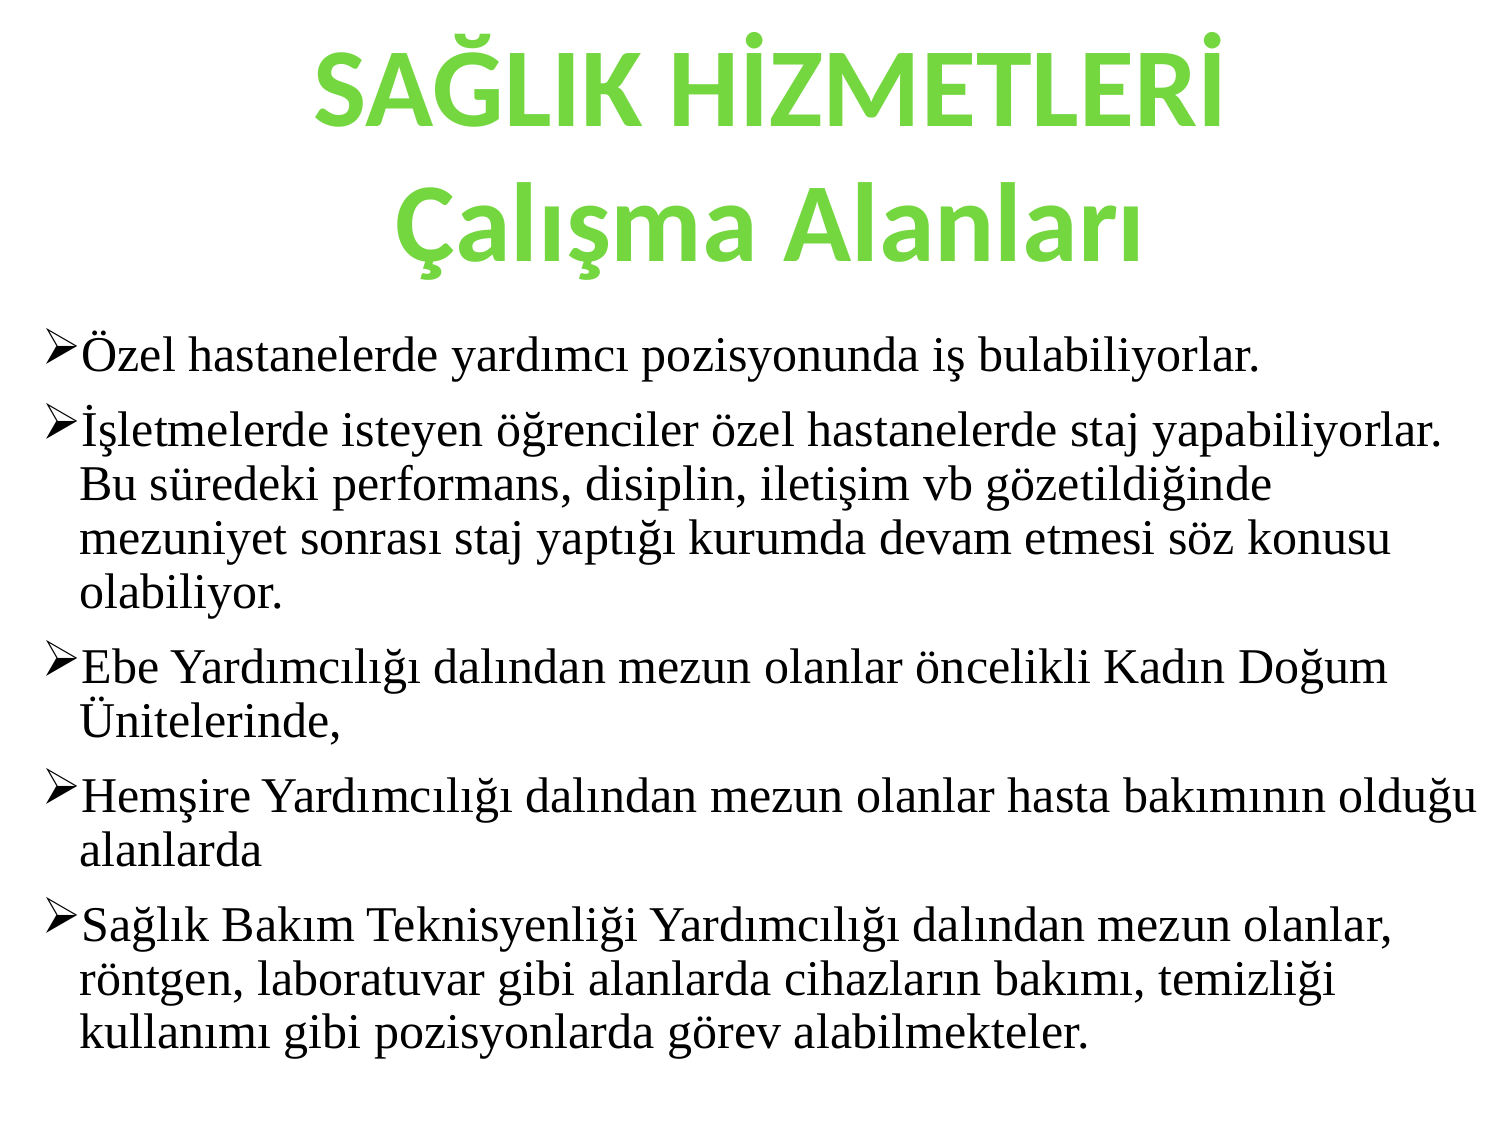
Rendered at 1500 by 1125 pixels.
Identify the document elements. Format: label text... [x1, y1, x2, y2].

list Özel hastanelerde yardımcı pozisyonunda iş bulabiliyorlar. İşletmelerde isteyen öğrenciler özel hastanelerde staj yapabiliyorlar. Bu süredeki performans, disiplin, iletişim vb gözetildiğinde mezuniyet sonrası staj yaptığı kurumda devam etmesi söz konusu olabiliyor. Ebe Yardımcılığı dalından mezun olanlar öncelikli Kadın Doğum Ünitelerinde, Hemşire Yardımcılığı dalından mezun olanlar hasta bakımının olduğu alanlarda Sağlık Bakım Teknisyenliği Yardımcılığı dalından mezun olanlar, röntgen, laboratuvar gibi alanlarda cihazların bakımı, temizliği kullanımı gibi pozisyonlarda görev alabilmekteler. [26, 321, 1500, 1014]
text_box SAĞLIK HİZMETLERİ Çalışma Alanları [221, 5, 1322, 291]
